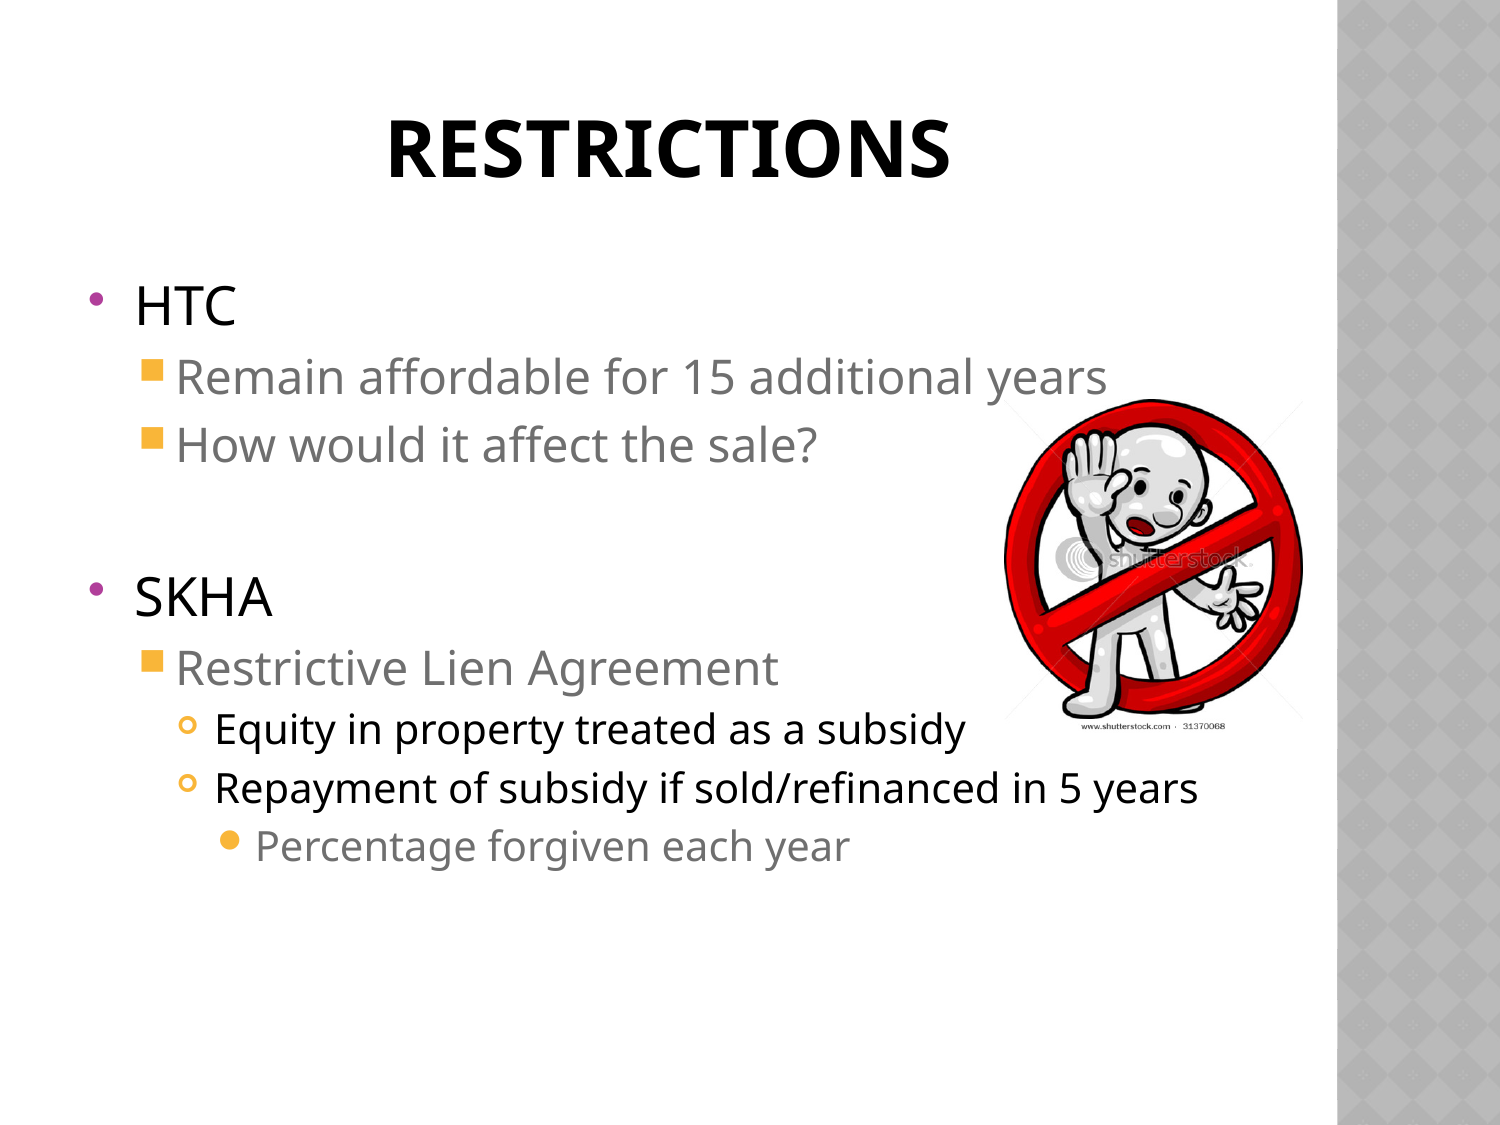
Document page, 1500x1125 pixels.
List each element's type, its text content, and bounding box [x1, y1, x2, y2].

picture [1003, 399, 1304, 734]
list HTC Remain affordable for 15 additional years How would it affect the sale? SKHA Restrictive Lien Agreement Equity in property treated as a subsidy Repayment of subsidy if sold/refinanced in 5 years Percentage forgiven each year [75, 264, 1263, 1059]
title Restrictions [75, 52, 1263, 240]
